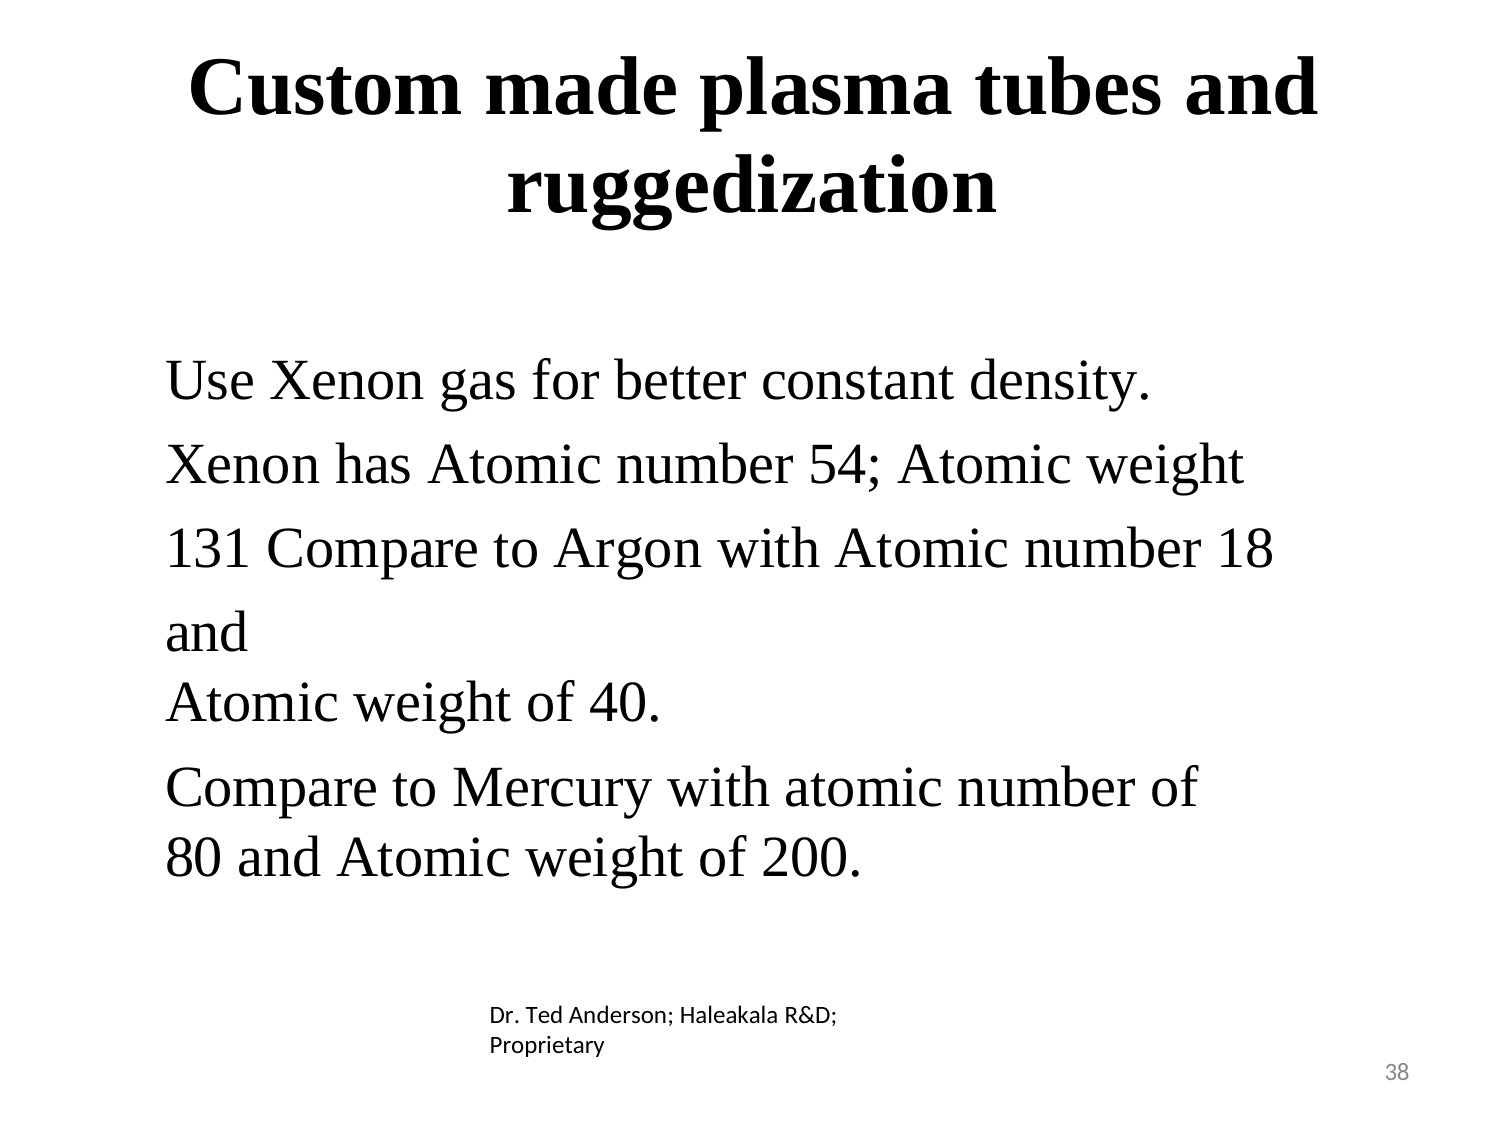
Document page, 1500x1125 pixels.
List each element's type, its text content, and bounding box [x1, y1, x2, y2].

text_box Use Xenon gas for better constant density. Xenon has Atomic number 54; Atomic weight 131 Compare to Argon with Atomic number 18 and Atomic weight of 40. Compare to Mercury with atomic number of 80 and Atomic weight of 200. [162, 340, 1326, 807]
title Custom made plasma tubes and ruggedization [91, 33, 1409, 297]
text_box Dr. Ted Anderson; Haleakala R&D; Proprietary [487, 998, 954, 1032]
text_box 38 [1382, 1055, 1412, 1089]
